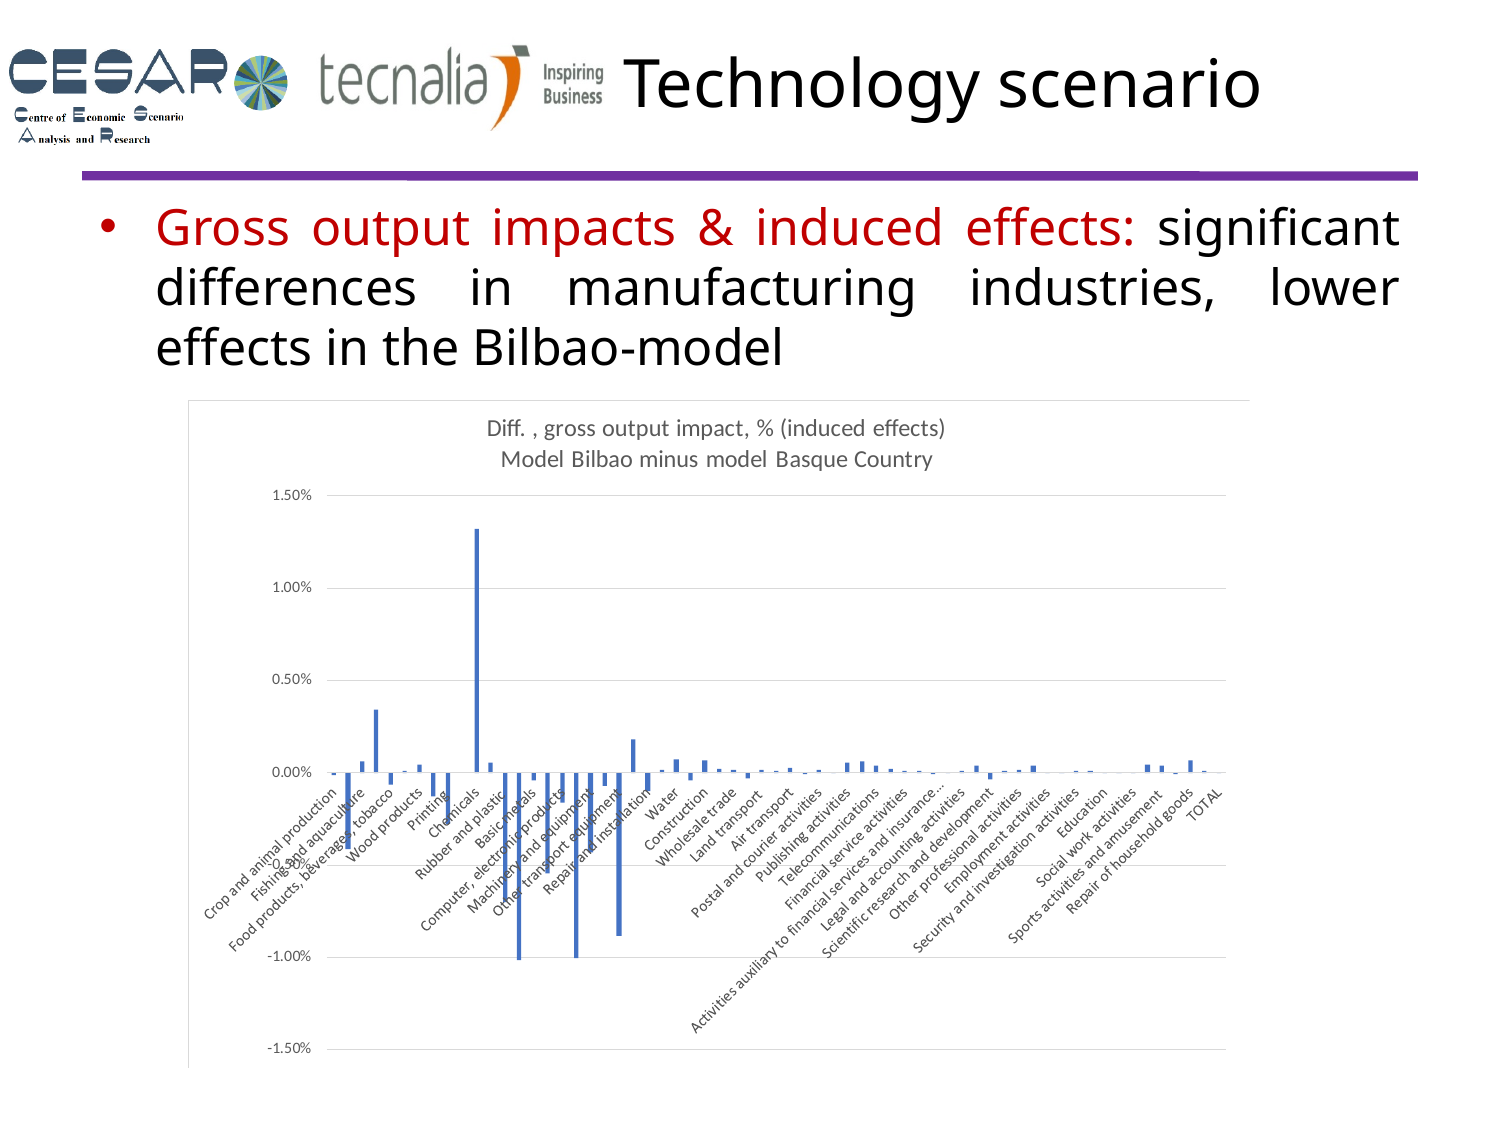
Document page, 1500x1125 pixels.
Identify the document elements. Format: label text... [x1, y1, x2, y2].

picture [9, 49, 288, 145]
title Technology scenario [387, 0, 1500, 163]
picture [187, 399, 1250, 1069]
list Gross output impacts & induced effects: significant differences in manufacturing industries, lower effects in the Bilbao-model [84, 187, 1416, 1101]
picture [312, 37, 387, 131]
